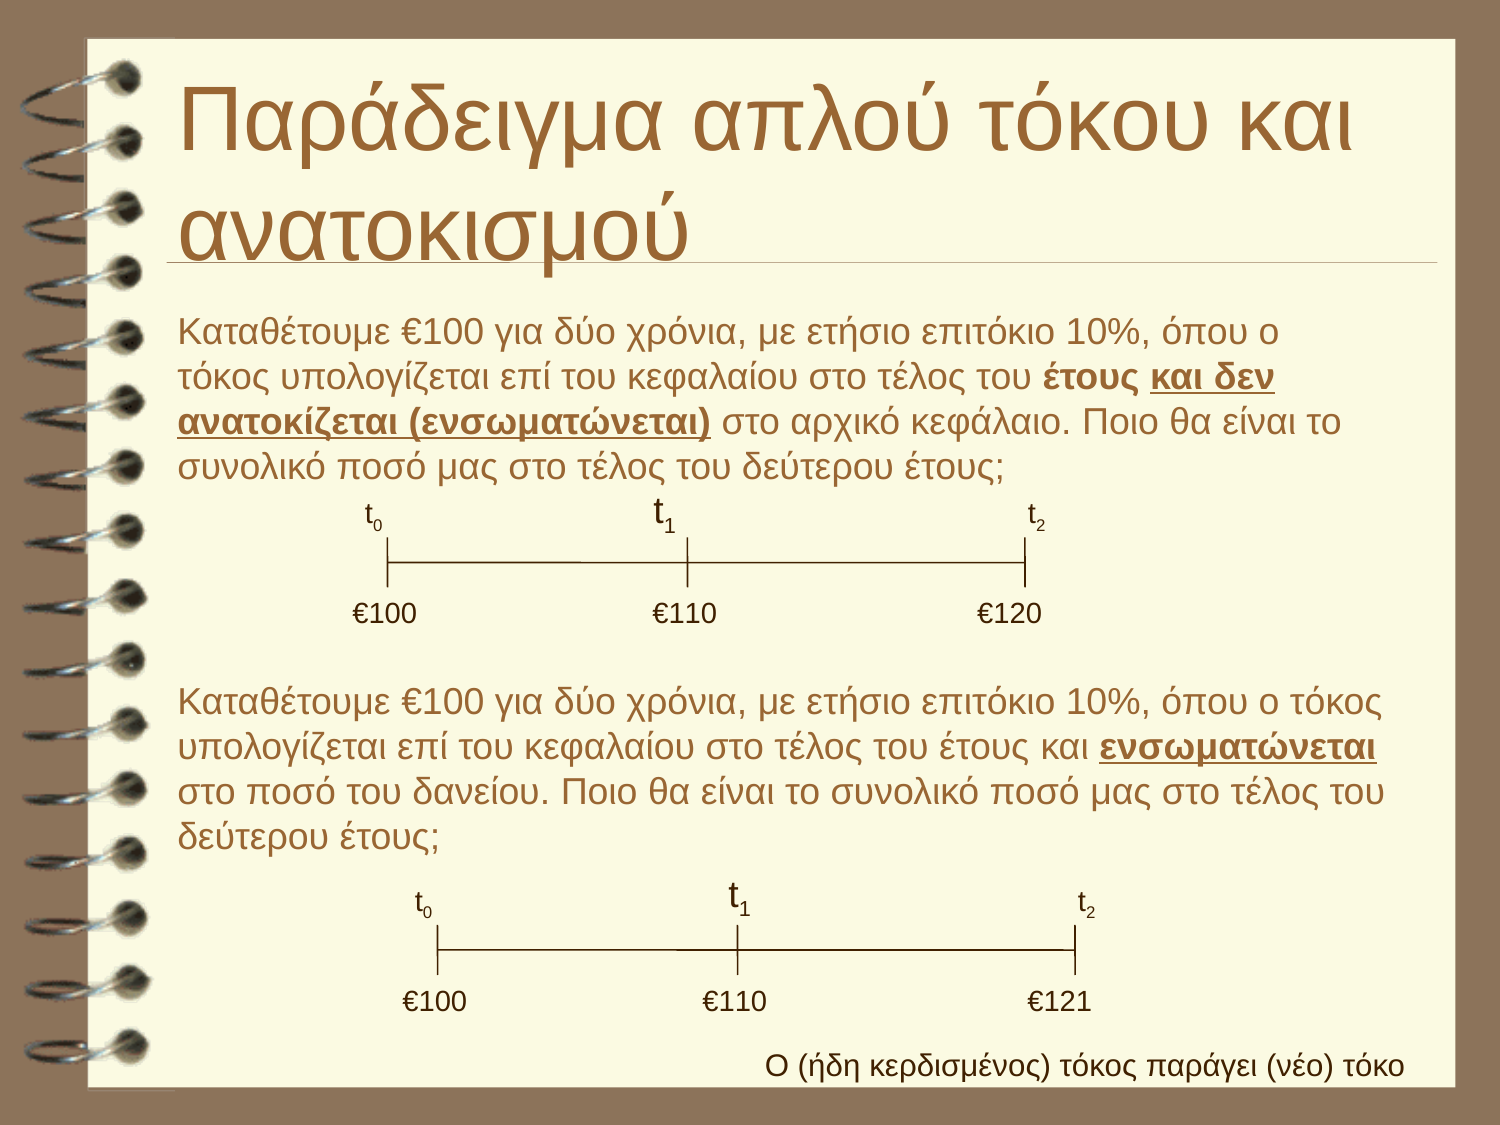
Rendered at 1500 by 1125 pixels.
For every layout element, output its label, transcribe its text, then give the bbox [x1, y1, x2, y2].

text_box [337, 478, 1062, 638]
picture [0, 0, 175, 1125]
text_box t0 [399, 875, 449, 930]
text_box Καταθέτουμε €100 για δύο χρόνια, με ετήσιο επιτόκιο 10%, όπου ο τόκος υπολογίζεται επί του κεφαλαίου στο τέλος του έτους και δεν ανατοκίζεται (ενσωματώνεται) στο αρχικό κεφάλαιο. Ποιο θα είναι το συνολικό ποσό μας στο τέλος του δεύτερου έτους; [162, 299, 1363, 495]
text_box Καταθέτουμε €100 για δύο χρόνια, με ετήσιο επιτόκιο 10%, όπου ο τόκος υπολογίζεται επί του κεφαλαίου στο τέλος του έτους και ενσωματώνεται στο ποσό του δανείου. Ποιο θα είναι το συνολικό ποσό μας στο τέλος του δεύτερου έτους; [162, 624, 1413, 865]
text_box Ο (ήδη κερδισμένος) τόκος παράγει (νέο) τόκο [749, 1037, 1425, 1090]
text_box €110 [687, 974, 783, 1025]
text_box t1 [713, 862, 766, 929]
text_box t2 [1063, 875, 1111, 930]
title Παράδειγμα απλού τόκου και ανατοκισμού [162, 75, 1438, 263]
text_box €100 [387, 974, 483, 1025]
text_box €121 [1012, 974, 1108, 1025]
